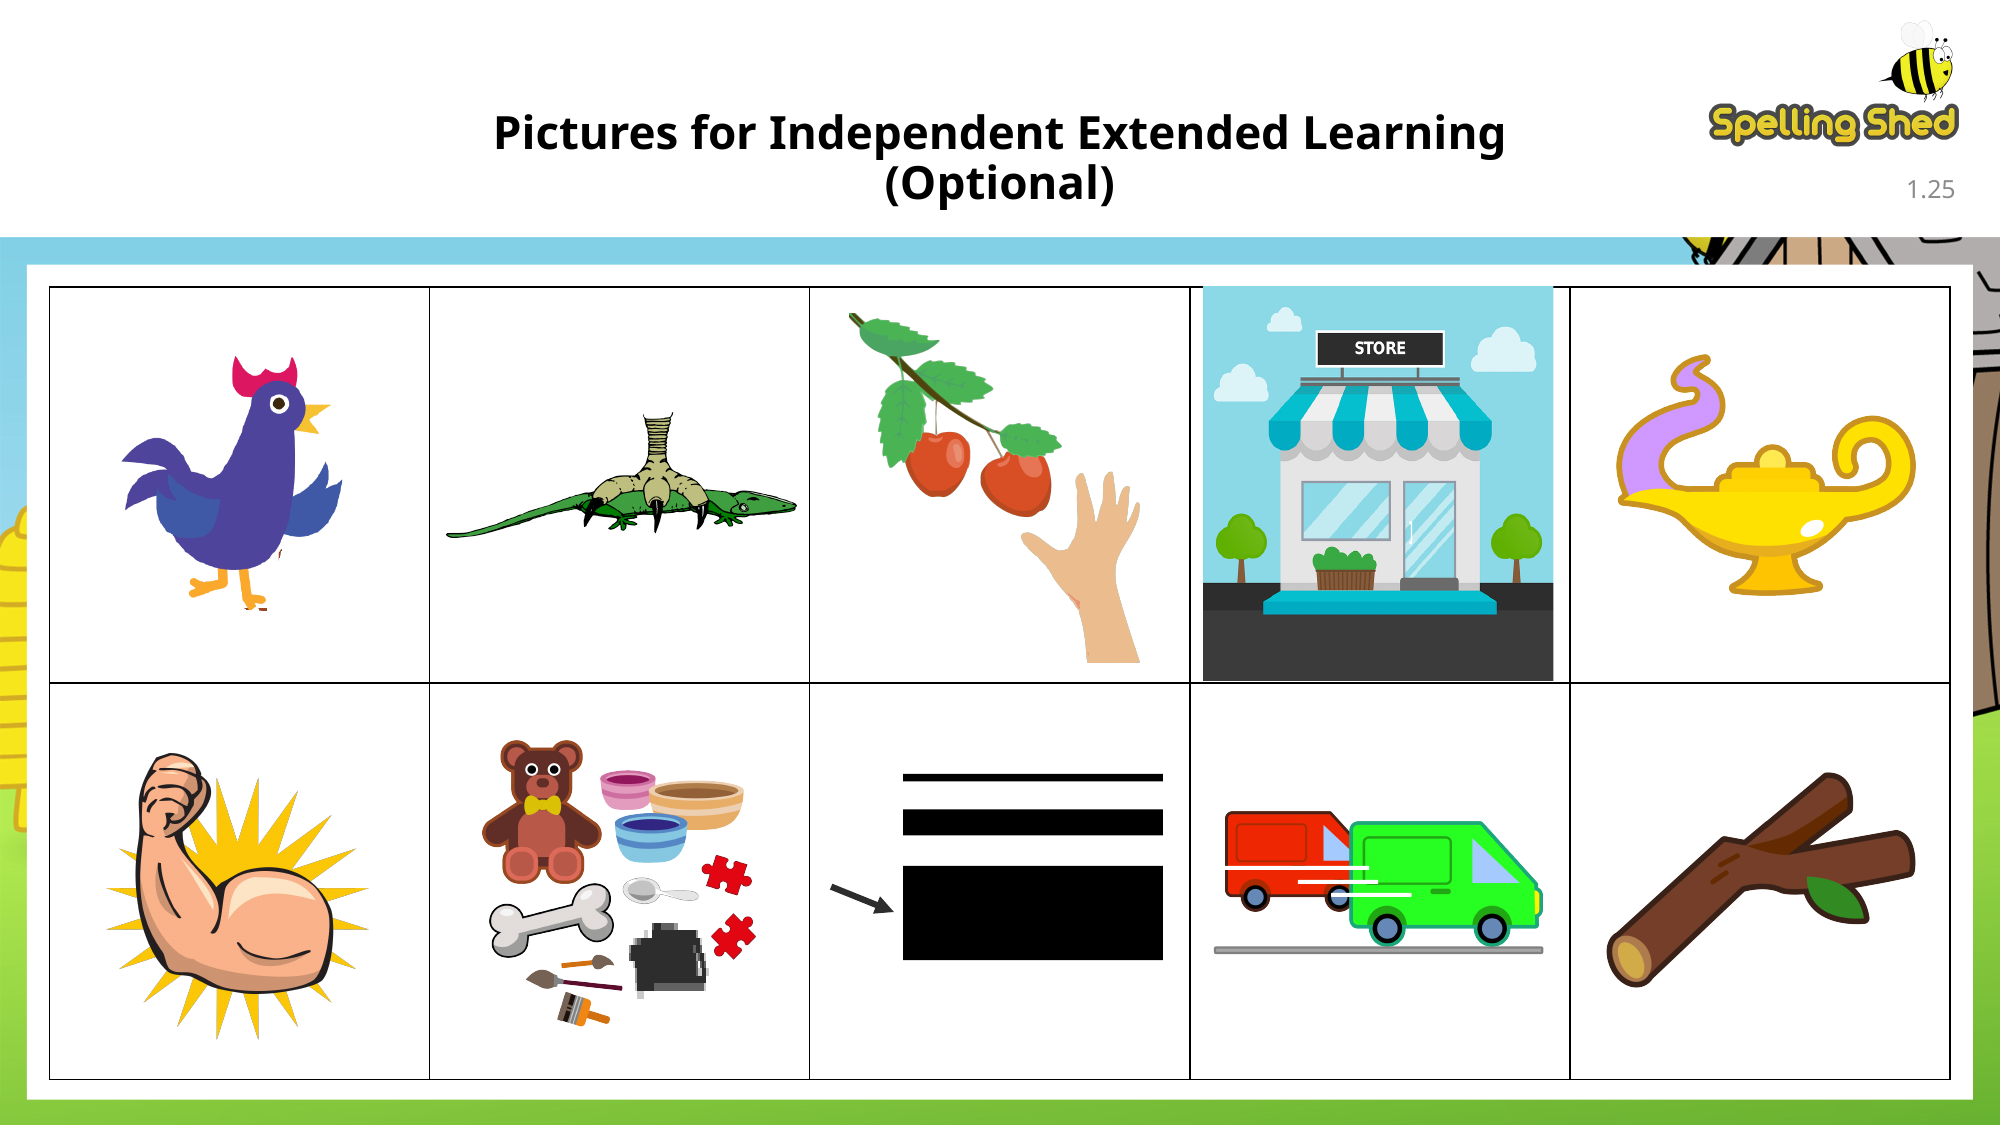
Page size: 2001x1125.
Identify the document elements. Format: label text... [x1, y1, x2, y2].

slide_number 1.24 [1876, 160, 1971, 221]
table_cell [50, 684, 429, 1079]
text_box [1202, 286, 1554, 681]
table_cell [1191, 684, 1569, 1079]
picture [1697, 8, 1973, 156]
list Pictures for Independent Extended Learning (Optional) [401, 103, 1598, 156]
table_header [810, 288, 1189, 682]
table_header [430, 288, 809, 682]
table_header [1191, 288, 1569, 682]
table_header [50, 288, 429, 682]
text_box [902, 808, 1164, 836]
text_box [1207, 811, 1543, 953]
picture [0, 238, 2000, 1125]
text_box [831, 886, 894, 913]
table_header [1571, 288, 1949, 682]
table_cell [810, 684, 1189, 1079]
table_cell [1571, 684, 1949, 1079]
table_cell [430, 684, 809, 1079]
text_box [902, 865, 1164, 961]
text_box [902, 773, 1164, 782]
